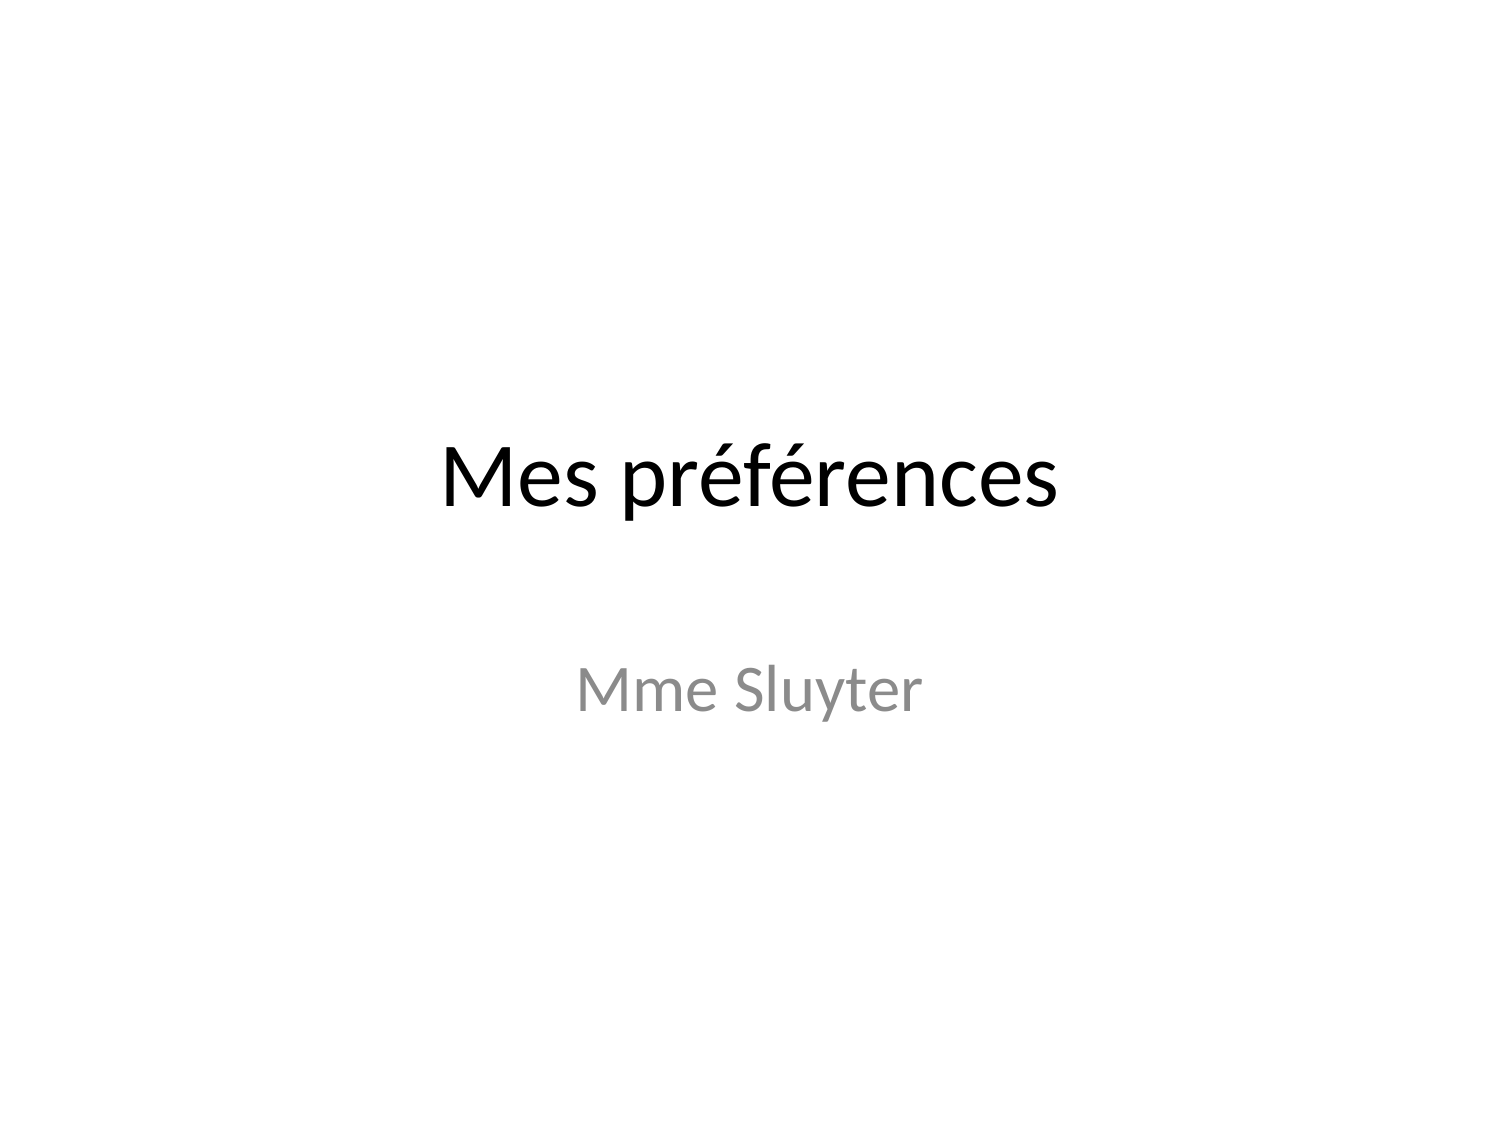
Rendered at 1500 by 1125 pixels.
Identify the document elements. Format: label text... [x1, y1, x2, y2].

title Mes préférences [112, 349, 1388, 591]
subtitle Mme Sluyter [225, 637, 1275, 925]
